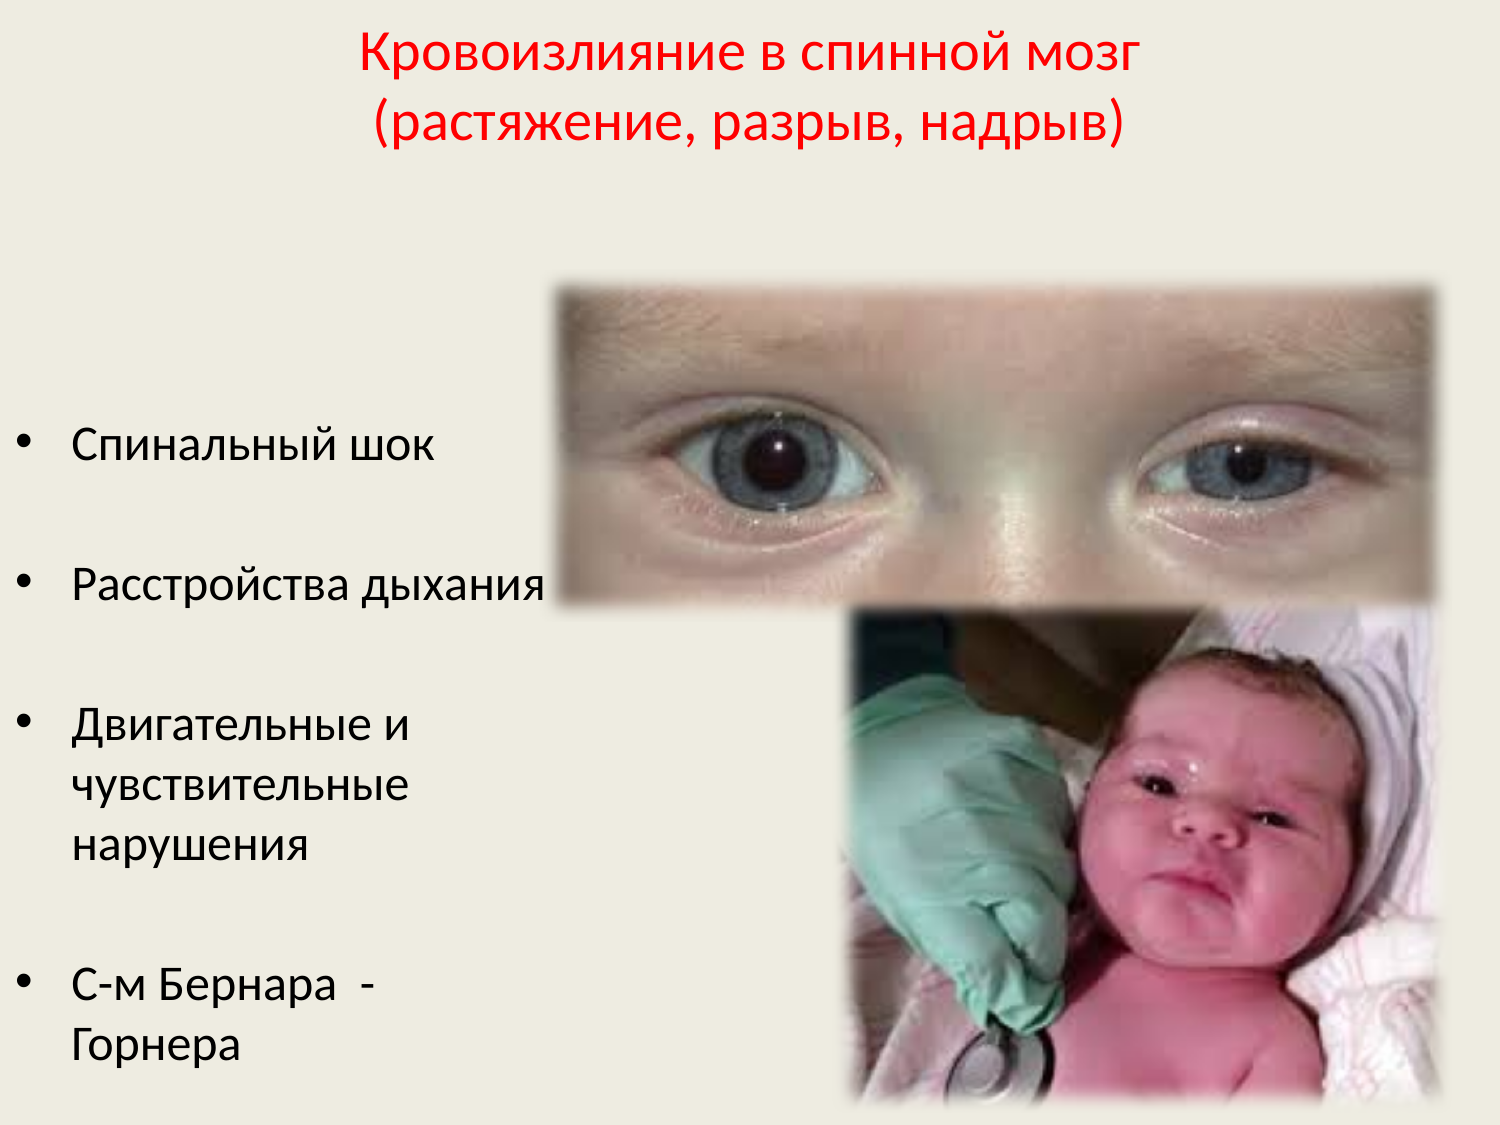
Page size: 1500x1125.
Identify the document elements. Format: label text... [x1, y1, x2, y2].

picture [538, 269, 1453, 1114]
list Спинальный шок Расстройства дыхания Двигательные и чувствительные нарушения С-м Бернара - Горнера [0, 403, 563, 1125]
title Кровоизлияние в спинной мозг (растяжение, разрыв, надрыв) [0, 0, 1500, 164]
